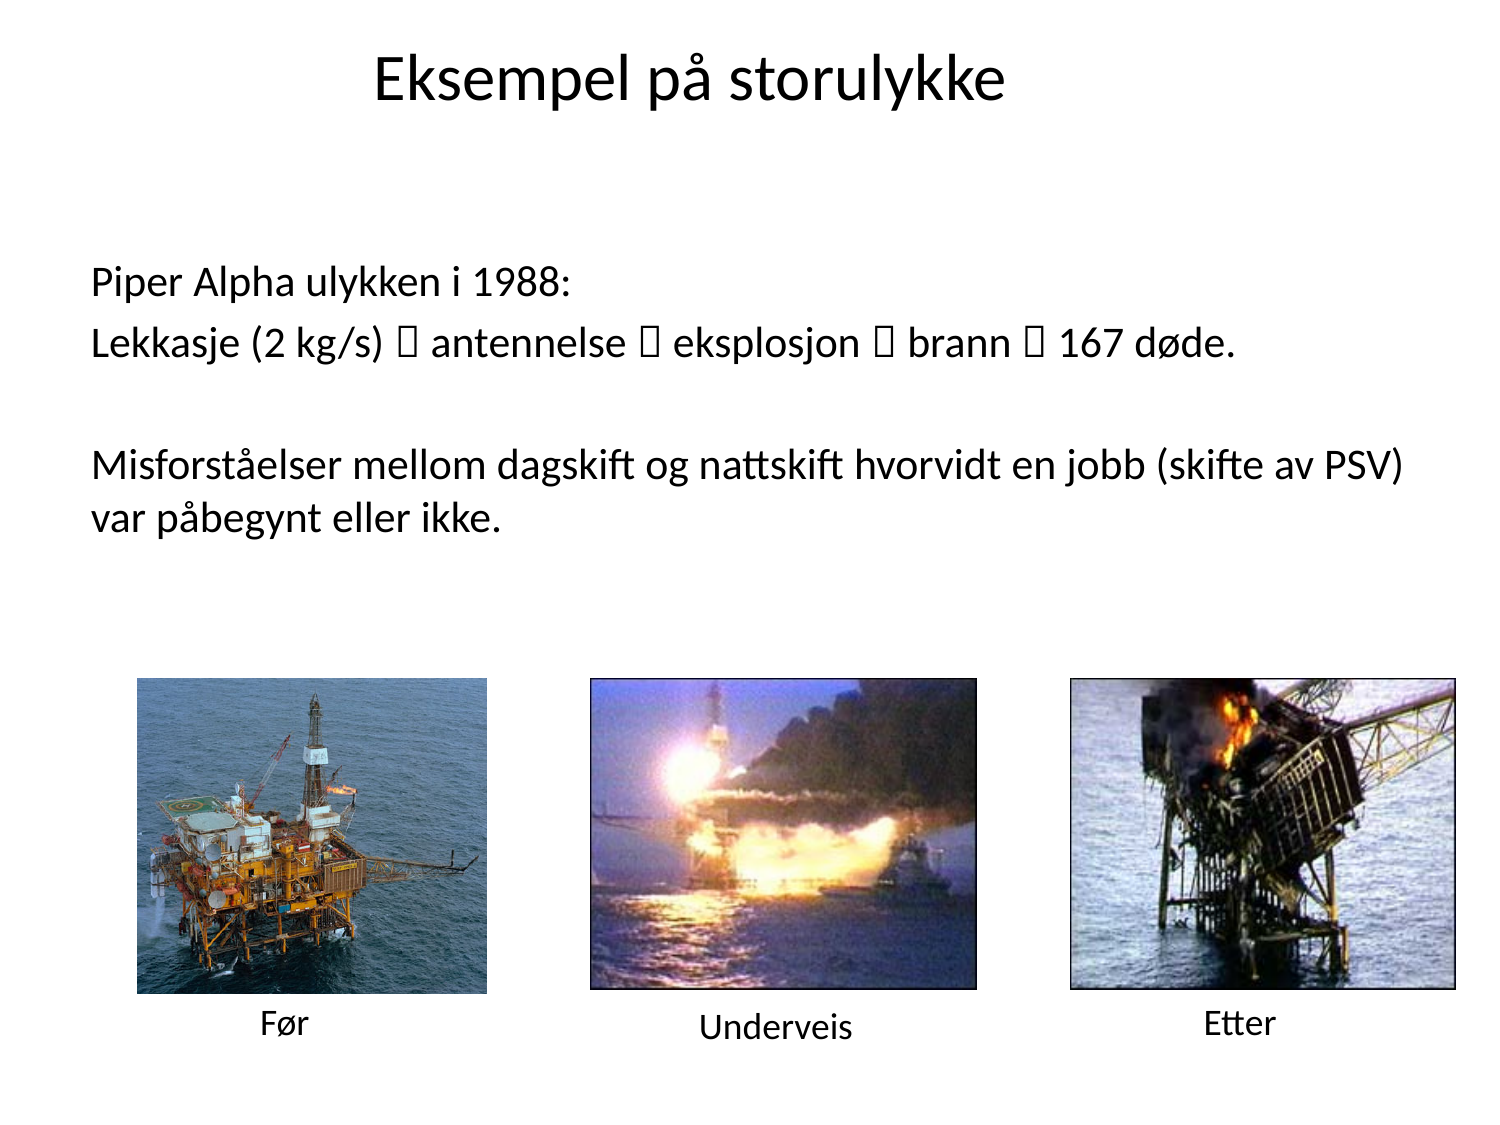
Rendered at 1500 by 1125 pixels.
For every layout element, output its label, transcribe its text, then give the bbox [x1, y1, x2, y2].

text_box Underveis [606, 998, 946, 1055]
picture [1069, 677, 1456, 991]
text_box Før [114, 989, 455, 1051]
picture [137, 678, 487, 995]
title Eksempel på storulykke [15, 19, 1366, 128]
list Piper Alpha ulykken i 1988: Lekkasje (2 kg/s)  antennelse  eksplosjon  brann  167 døde. Misforståelser mellom dagskift og nattskift hvorvidt en jobb (skifte av PSV) var påbegynt eller ikke. [75, 244, 1473, 926]
picture [590, 677, 977, 991]
text_box Etter [1070, 997, 1410, 1051]
